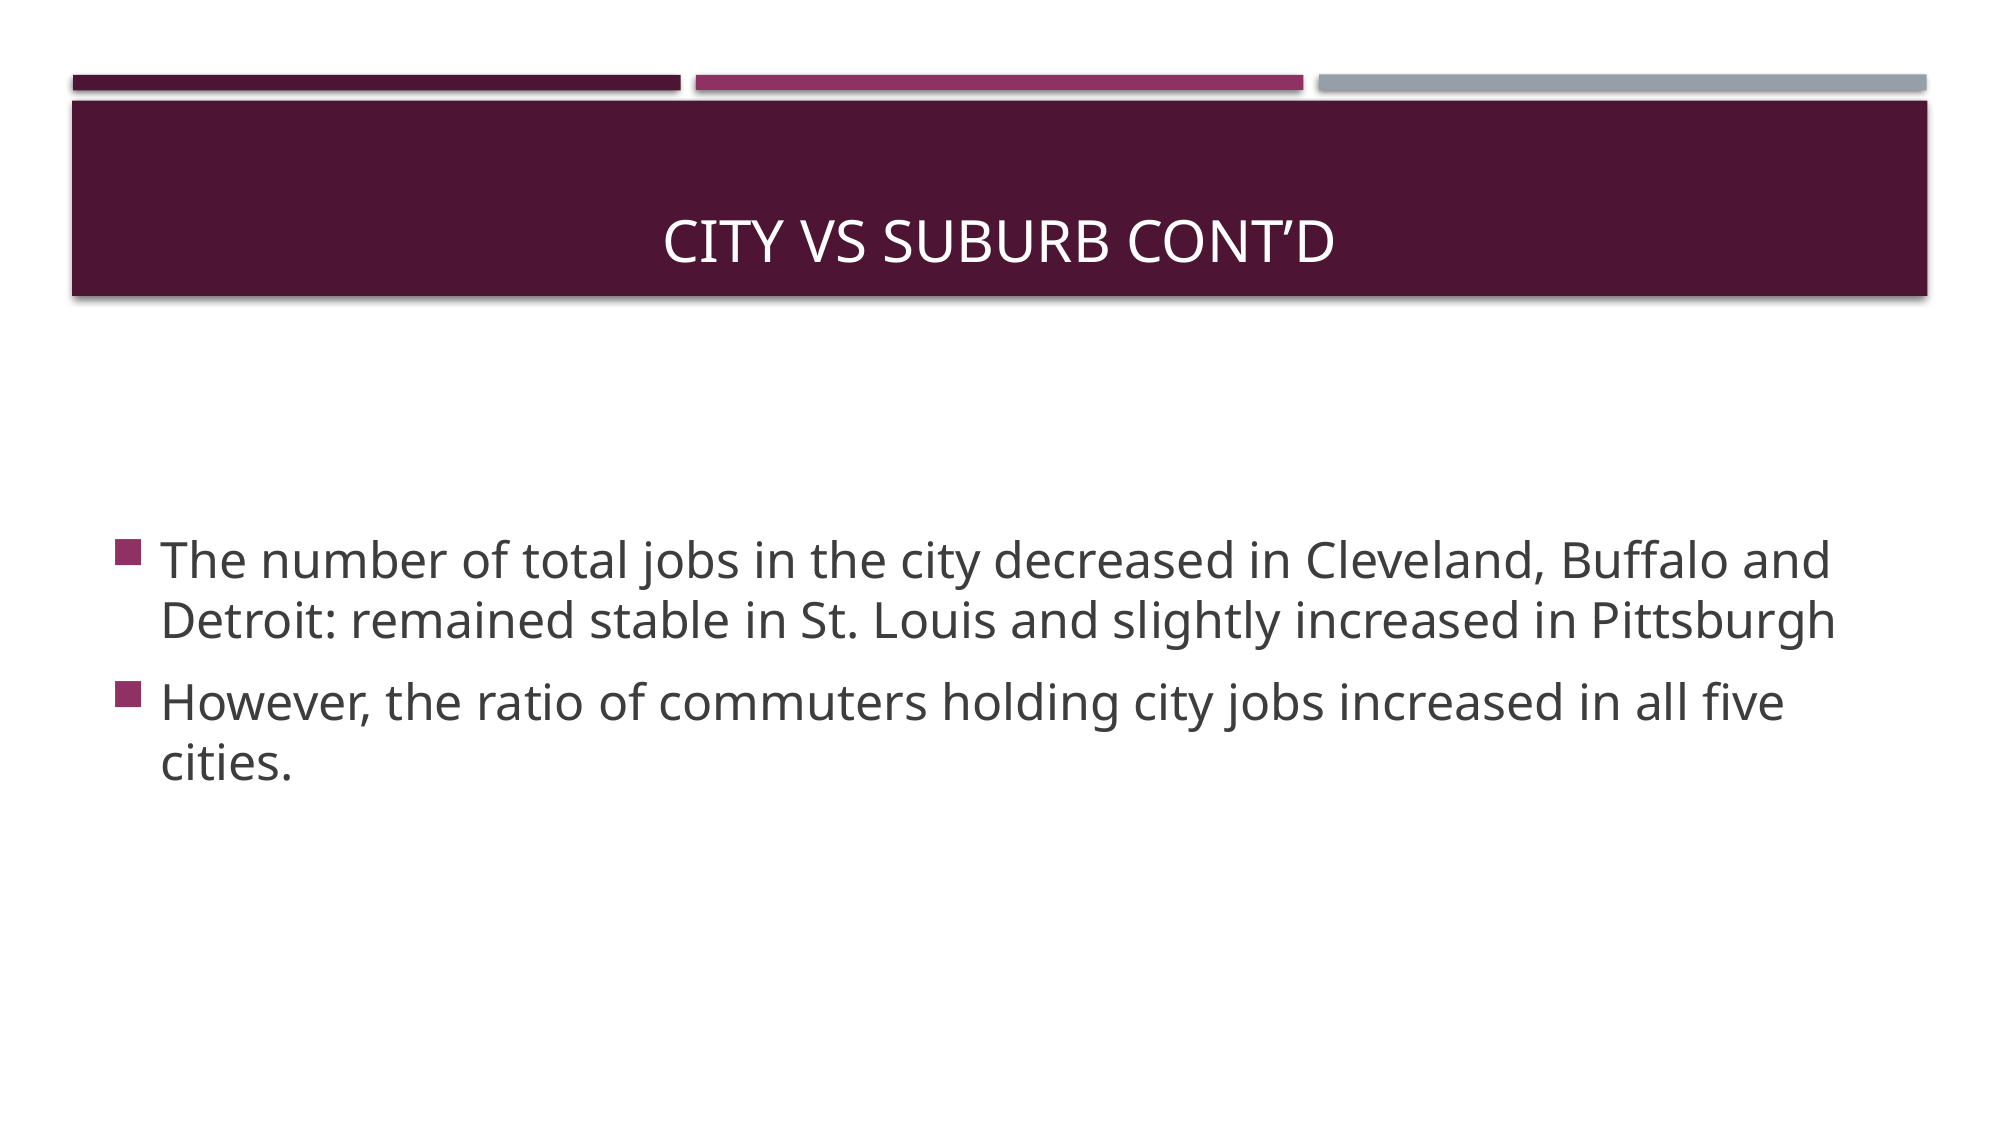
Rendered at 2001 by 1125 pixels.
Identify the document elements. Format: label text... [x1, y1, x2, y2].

title City vs Suburb cont’d [95, 115, 1905, 282]
list The number of total jobs in the city decreased in Cleveland, Buffalo and Detroit: remained stable in St. Louis and slightly increased in Pittsburgh However, the ratio of commuters holding city jobs increased in all five cities. [95, 357, 1905, 962]
